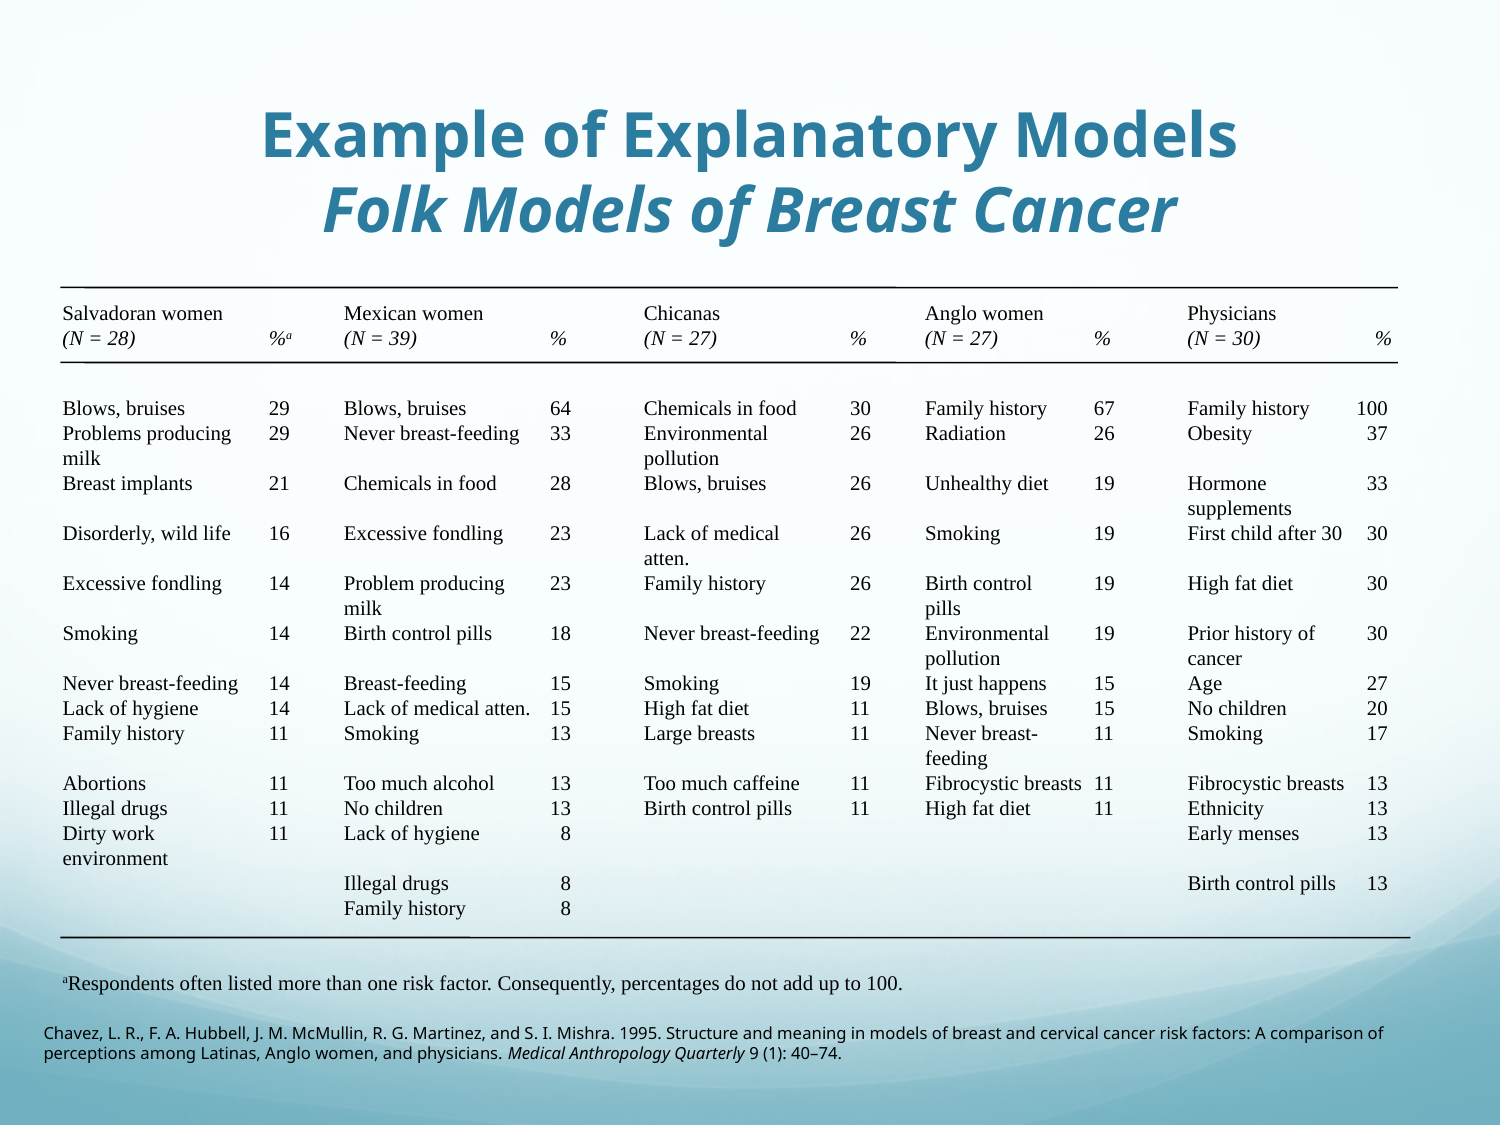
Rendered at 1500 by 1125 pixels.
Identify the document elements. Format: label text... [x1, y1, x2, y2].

text_box Blows, bruises 29 Blows, bruises 64 Chemicals in food 30 Family history 67 Family history 100 Problems producing 29 Never breast-feeding 33 Environmental 26 Radiation 26 Obesity 37 milk pollution Breast implants 21 Chemicals in food 28 Blows, bruises 26 Unhealthy diet 19 Hormone 33 supplements Disorderly, wild life 16 Excessive fondling 23 Lack of medical 26 Smoking 19 First child after 30 30 atten. Excessive fondling 14 Problem producing 23 Family history 26 Birth control 19 High fat diet 30 milk pills Smoking 14 Birth control pills 18 Never breast-feeding 22 Environmental 19 Prior history of 30 pollution cancer Never breast-feeding 14 Breast-feeding 15 Smoking 19 It just happens 15 Age 27 Lack of hygiene 14 Lack of medical atten. 15 High fat diet 11 Blows, bruises 15 No children 20 Family history 11 Smoking 13 Large breasts 11 Never breast- 11 Smoking 17 feeding Abortions 11 Too much alcohol 13 Too much caffeine 11 Fibrocystic breasts 11 Fibrocystic breasts 13 Illegal drugs 11 No children 13 Birth control pills 11 High fat diet 11 Ethnicity 13 Dirty work 11 Lack of hygiene 8 Early menses 13 environment Illegal drugs 8 Birth control pills 13 Family history 8 aRespondents often listed more than one risk factor. Consequently, percentages do not add up to 100. [47, 362, 1423, 1002]
text_box Chavez, L. R., F. A. Hubbell, J. M. McMullin, R. G. Martinez, and S. I. Mishra. 1995. Structure and meaning in models of breast and cervical cancer risk factors: A comparison of perceptions among Latinas, Anglo women, and physicians. Medical Anthropology Quarterly 9 (1): 40–74. [28, 1015, 1423, 1070]
text_box Salvadoran women Mexican women Chicanas Anglo women Physicians (N = 28) %a (N = 39) % (N = 27) % (N = 27) % (N = 30) % [47, 262, 1500, 387]
text_box Example of Explanatory Models Folk Models of Breast Cancer [0, 87, 1500, 253]
